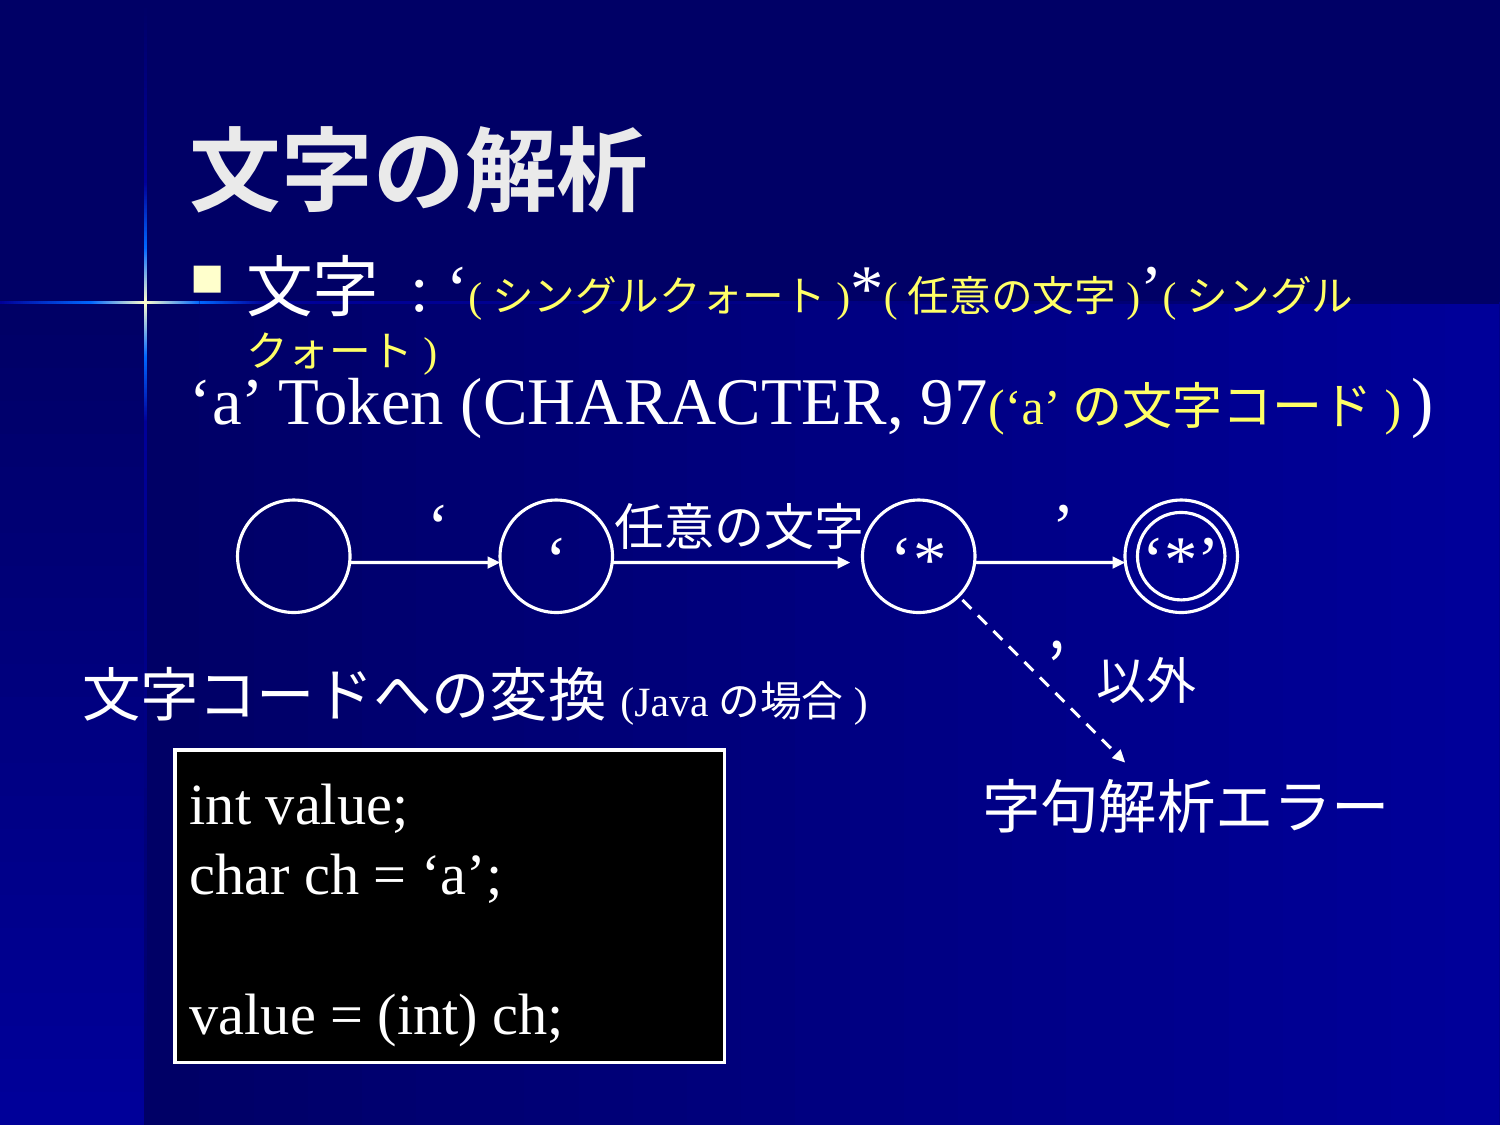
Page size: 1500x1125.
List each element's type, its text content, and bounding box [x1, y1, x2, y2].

text_box [237, 500, 344, 613]
list 文字 : ‘(シングルクォート)*(任意の文字)’(シングルクォート) [174, 237, 1463, 501]
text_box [99, 649, 851, 1063]
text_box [599, 487, 969, 613]
title 文字の解析 [174, 49, 1413, 237]
text_box Token (CHARACTER, 97(‘a’の文字コード) ) [263, 349, 1449, 446]
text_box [349, 474, 613, 613]
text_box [974, 474, 1238, 598]
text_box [962, 599, 1398, 849]
text_box ‘a’ [175, 349, 263, 446]
